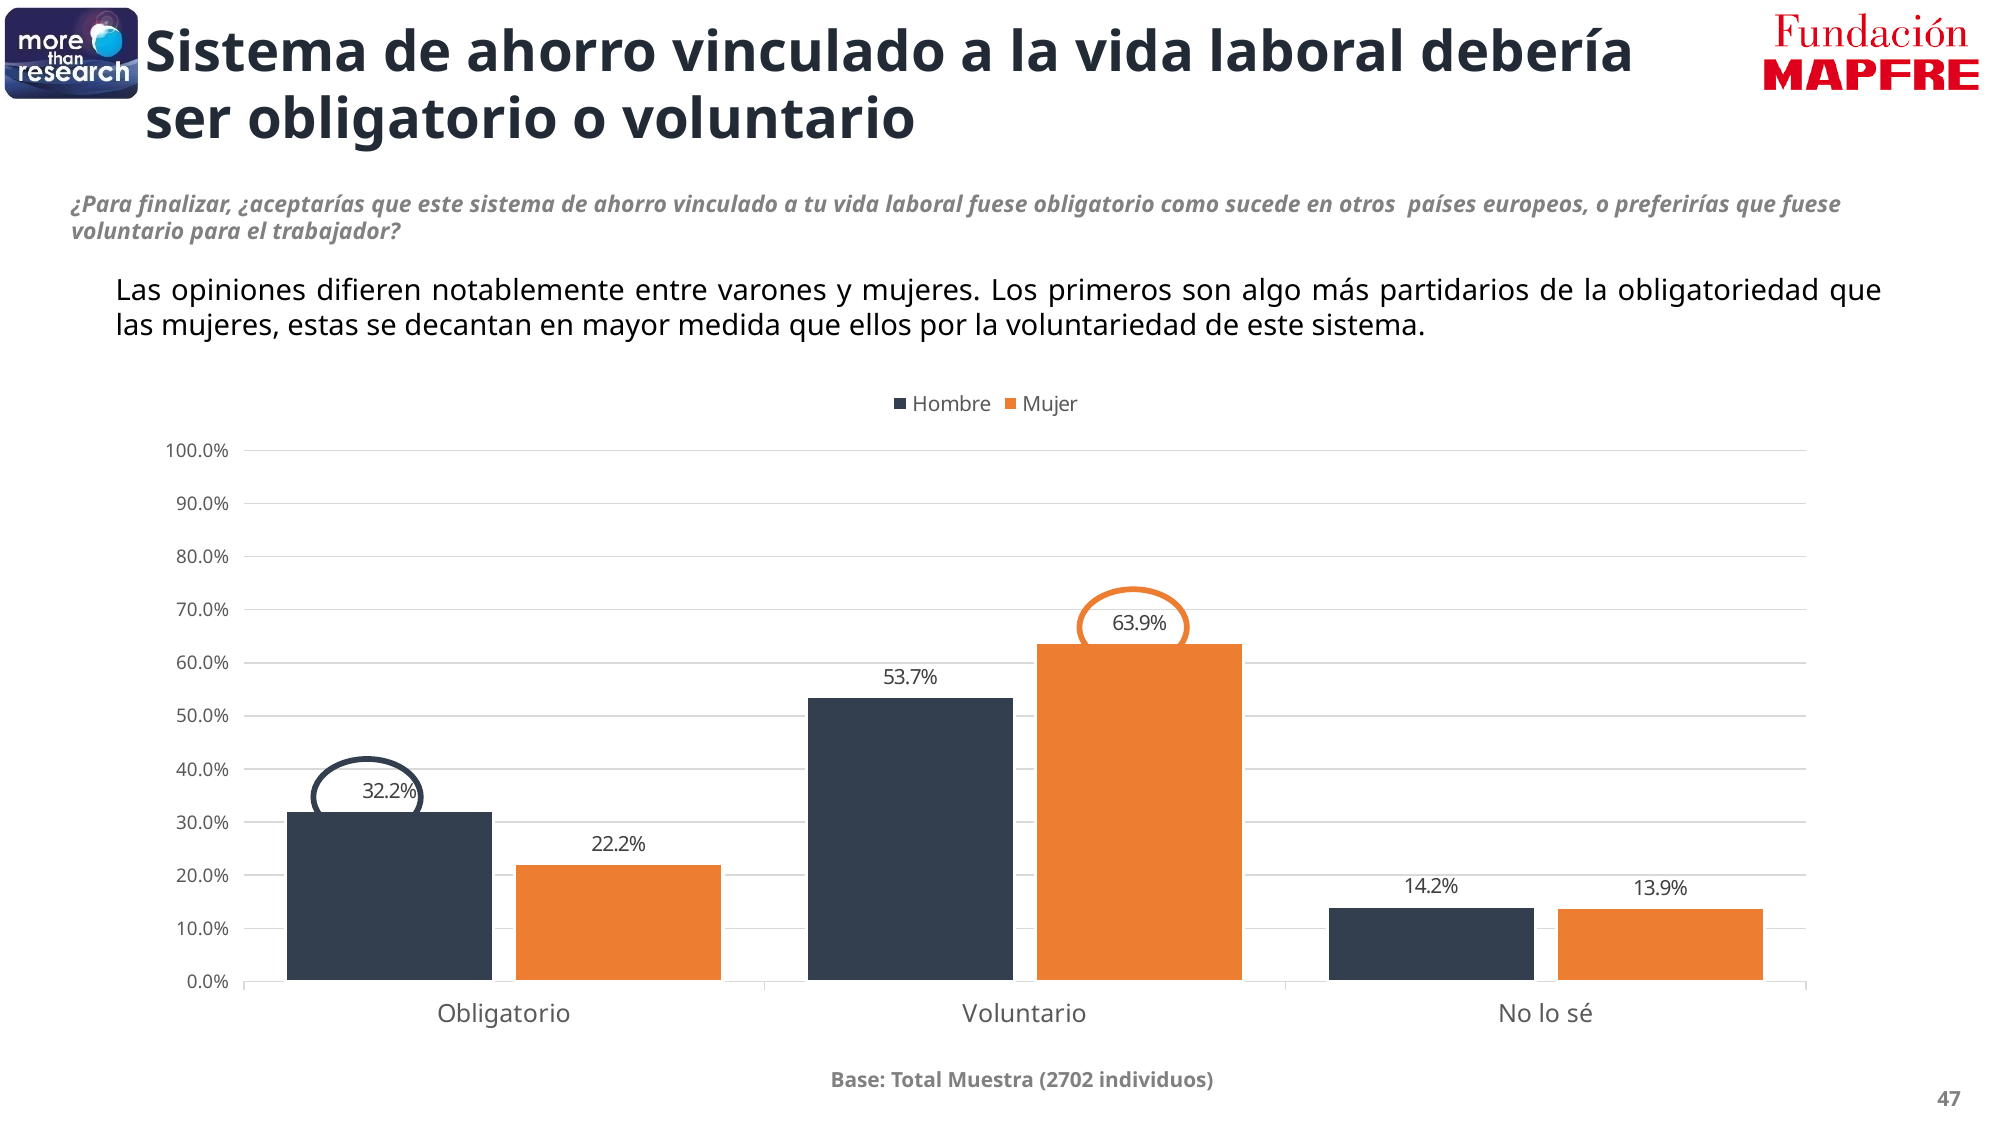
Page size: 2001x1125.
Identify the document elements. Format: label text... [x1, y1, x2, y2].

text_box ¿Para finalizar, ¿aceptarías que este sistema de ahorro vinculado a tu vida laboral fuese obligatorio como sucede en otros países europeos, o preferirías que fuese voluntario para el trabajador? [56, 182, 1950, 252]
picture [1749, 0, 1993, 105]
text_box Base: Total Muestra (2702 individuos) [815, 1058, 1229, 1099]
chart [130, 372, 1841, 1045]
slide_number 47 [1898, 1075, 2000, 1125]
text_box Las opiniones difieren notablemente entre varones y mujeres. Los primeros son algo más partidarios de la obligatoriedad que las mujeres, estas se decantan en mayor medida que ellos por la voluntariedad de este sistema. [100, 263, 1899, 349]
text_box Sistema de ahorro vinculado a la vida laboral debería ser obligatorio o voluntario [130, 7, 1733, 158]
picture [4, 7, 130, 99]
